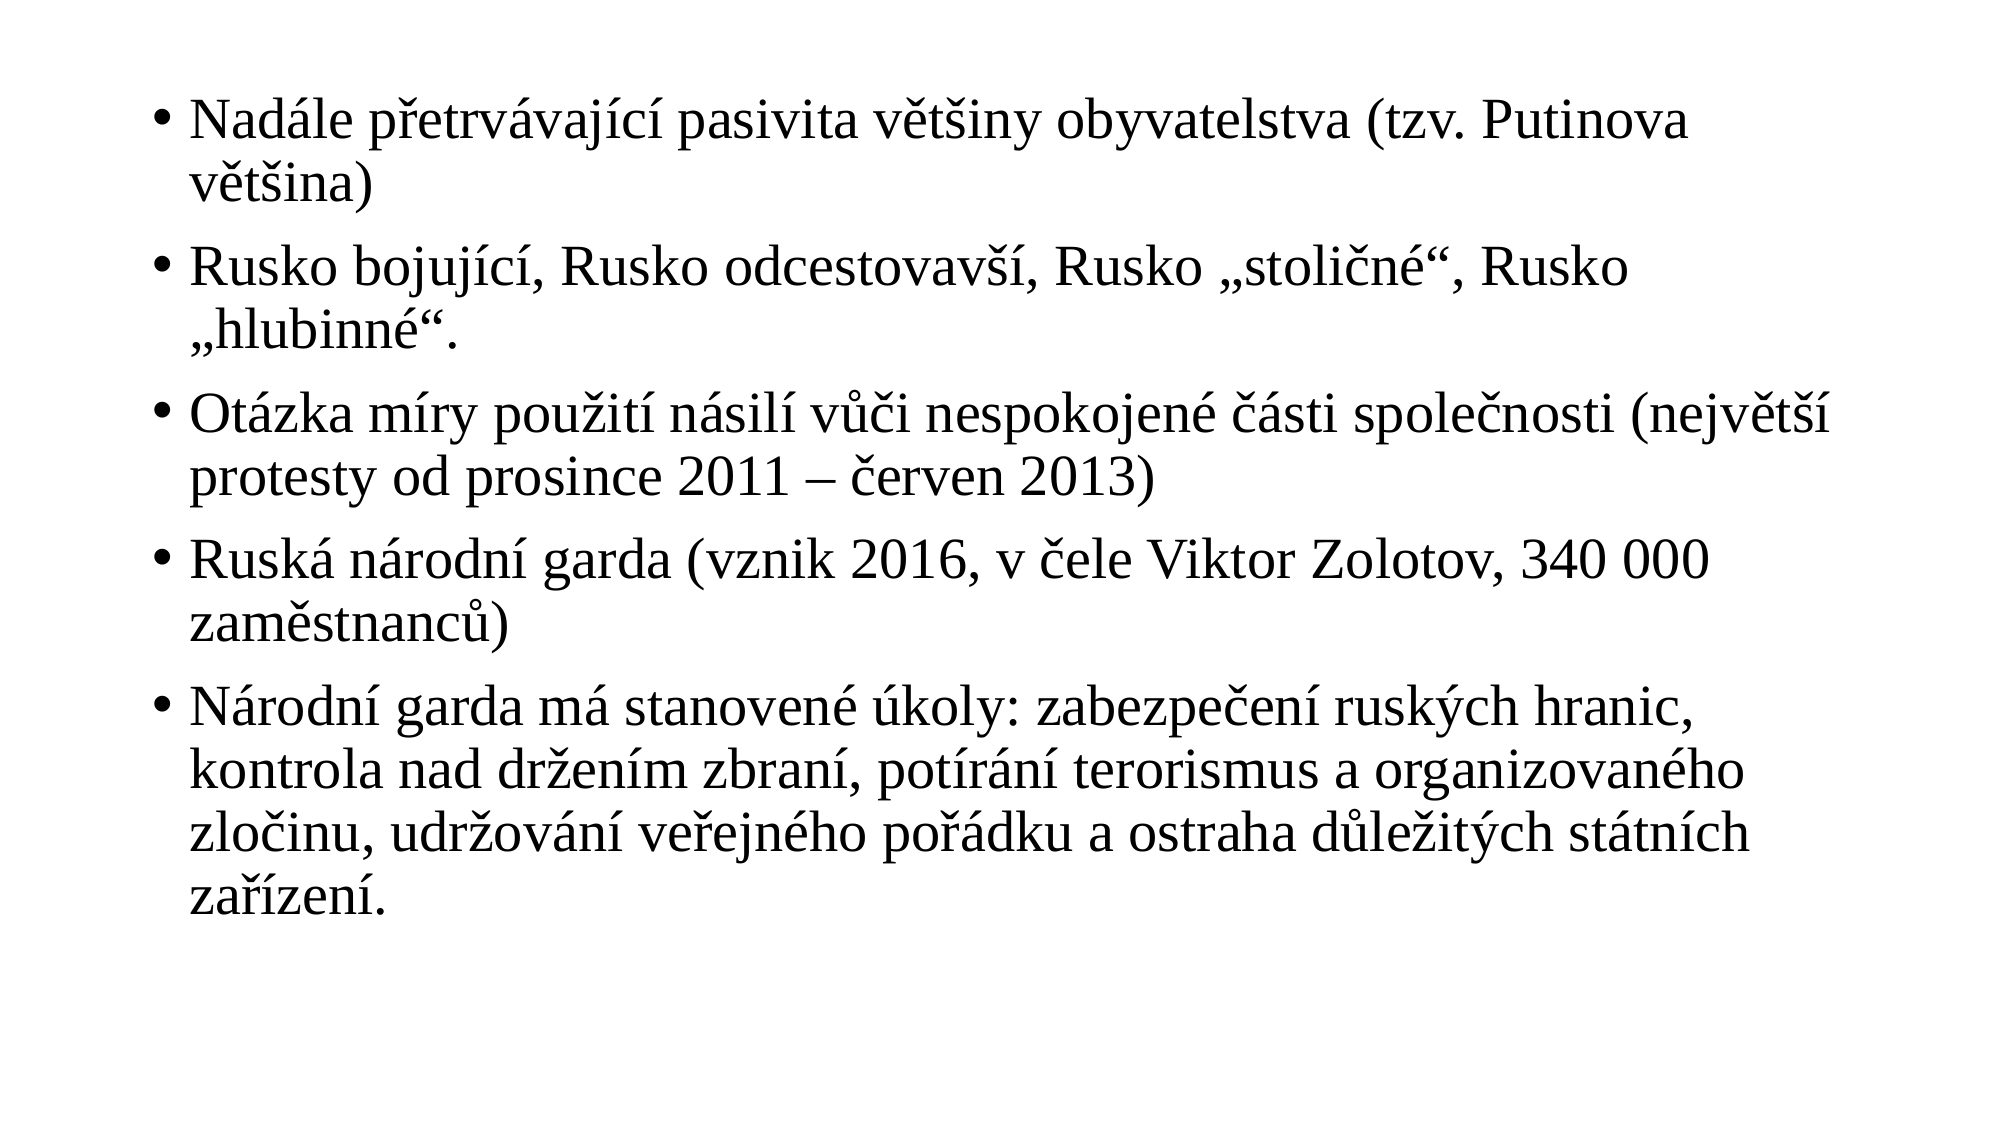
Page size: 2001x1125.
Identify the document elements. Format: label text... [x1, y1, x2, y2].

text_box Nadále přetrvávající pasivita většiny obyvatelstva (tzv. Putinova většina) Rusko bojující, Rusko odcestovavší, Rusko „stoličné“, Rusko „hlubinné“. Otázka míry použití násilí vůči nespokojené části společnosti (největší protesty od prosince 2011 – červen 2013) Ruská národní garda (vznik 2016, v čele Viktor Zolotov, 340 000 zaměstnanců) Národní garda má stanovené úkoly: zabezpečení ruských hranic, kontrola nad držením zbraní, potírání terorismus a organizovaného zločinu, udržování veřejného pořádku a ostraha důležitých státních zařízení. [137, 80, 1863, 1014]
